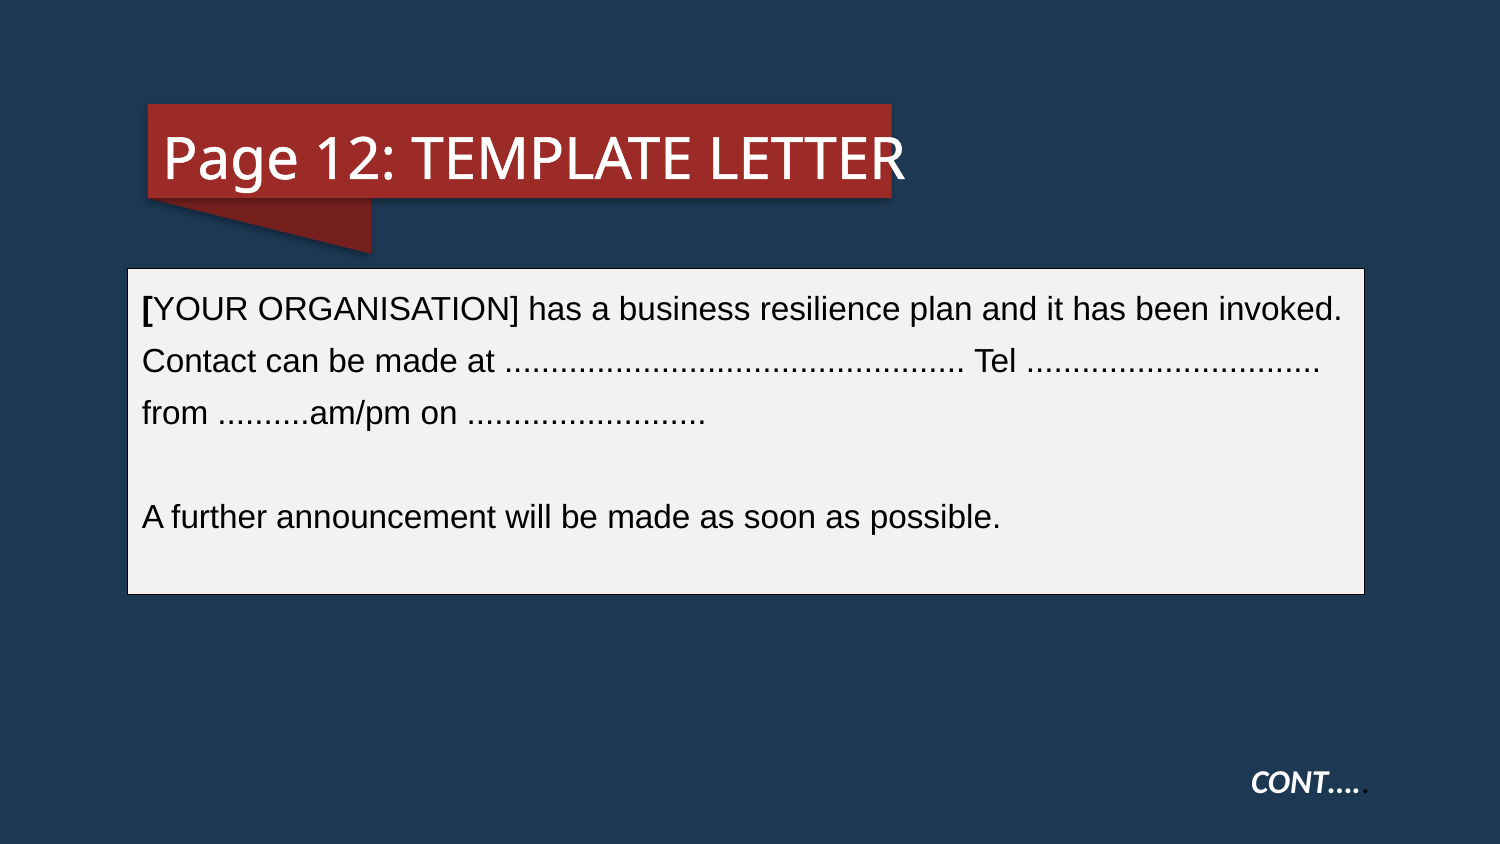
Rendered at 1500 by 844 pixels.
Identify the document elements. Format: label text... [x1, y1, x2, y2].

text_box [YOUR ORGANISATION] has a business resilience plan and it has been invoked. Contact can be made at .................................................. Tel ................................ from ..........am/pm on .......................... A further announcement will be made as soon as possible. [127, 268, 1365, 595]
text_box CONT….. [147, 752, 1385, 808]
text_box Page 12: TEMPLATE LETTER [147, 78, 963, 198]
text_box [147, 103, 892, 254]
